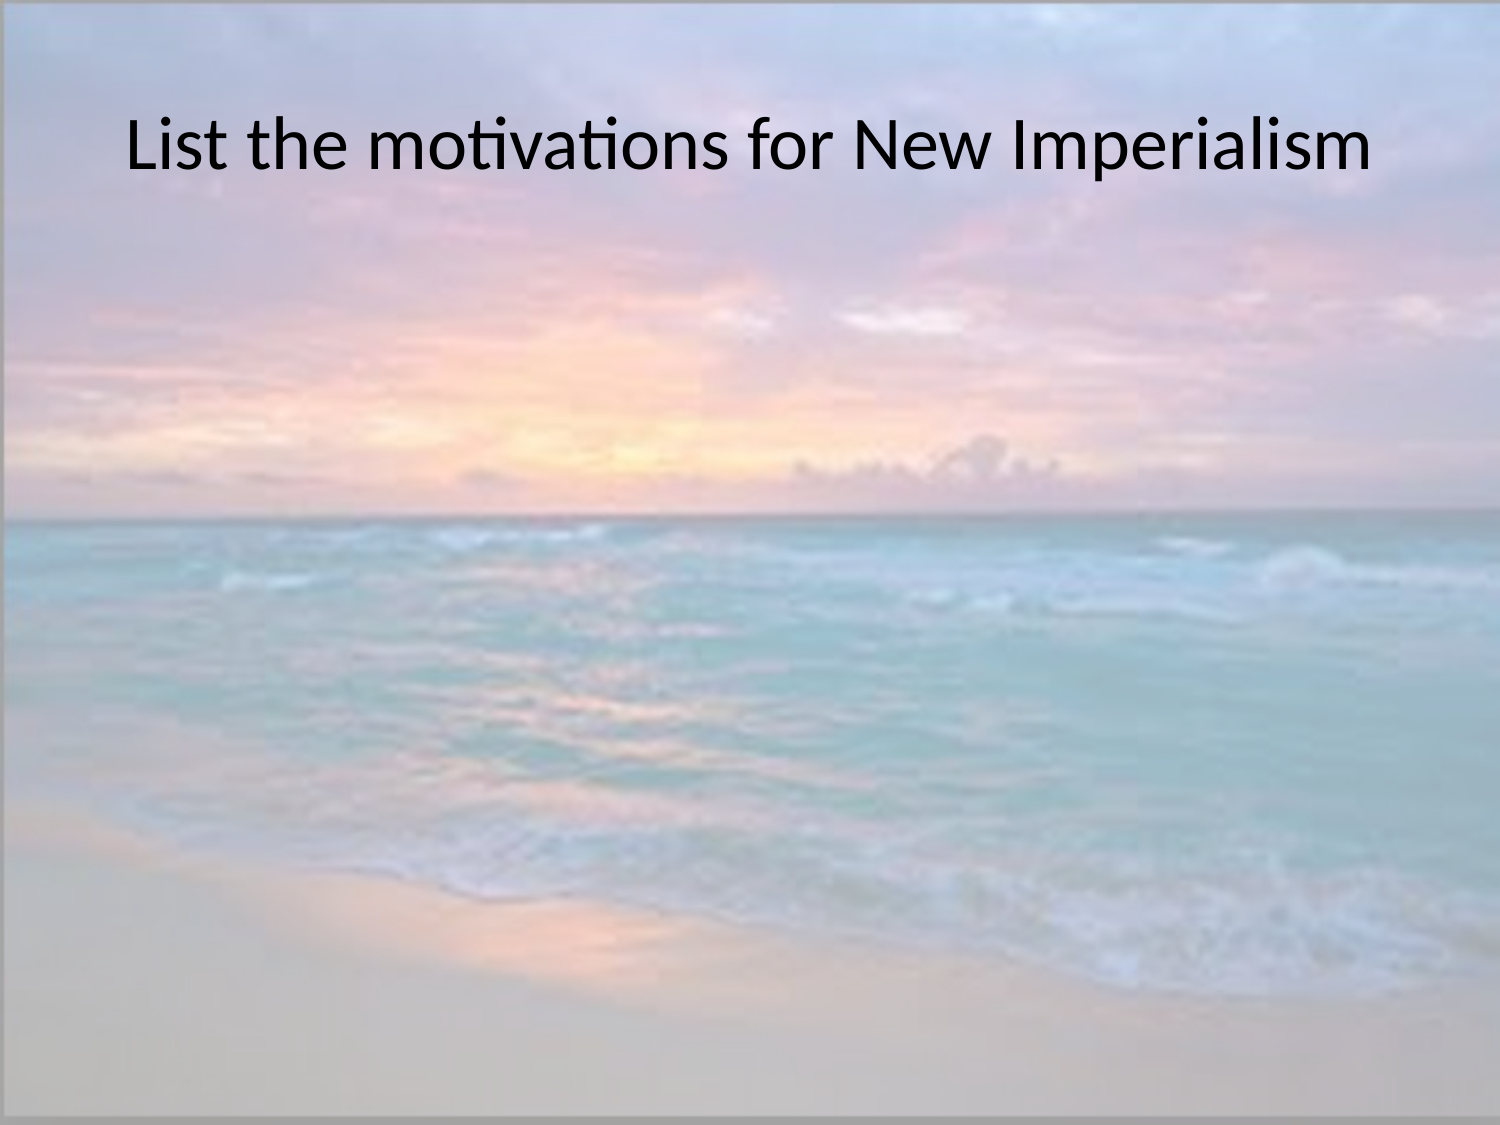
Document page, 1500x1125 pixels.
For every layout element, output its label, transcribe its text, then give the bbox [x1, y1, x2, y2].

title List the motivations for New Imperialism [75, 45, 1425, 233]
